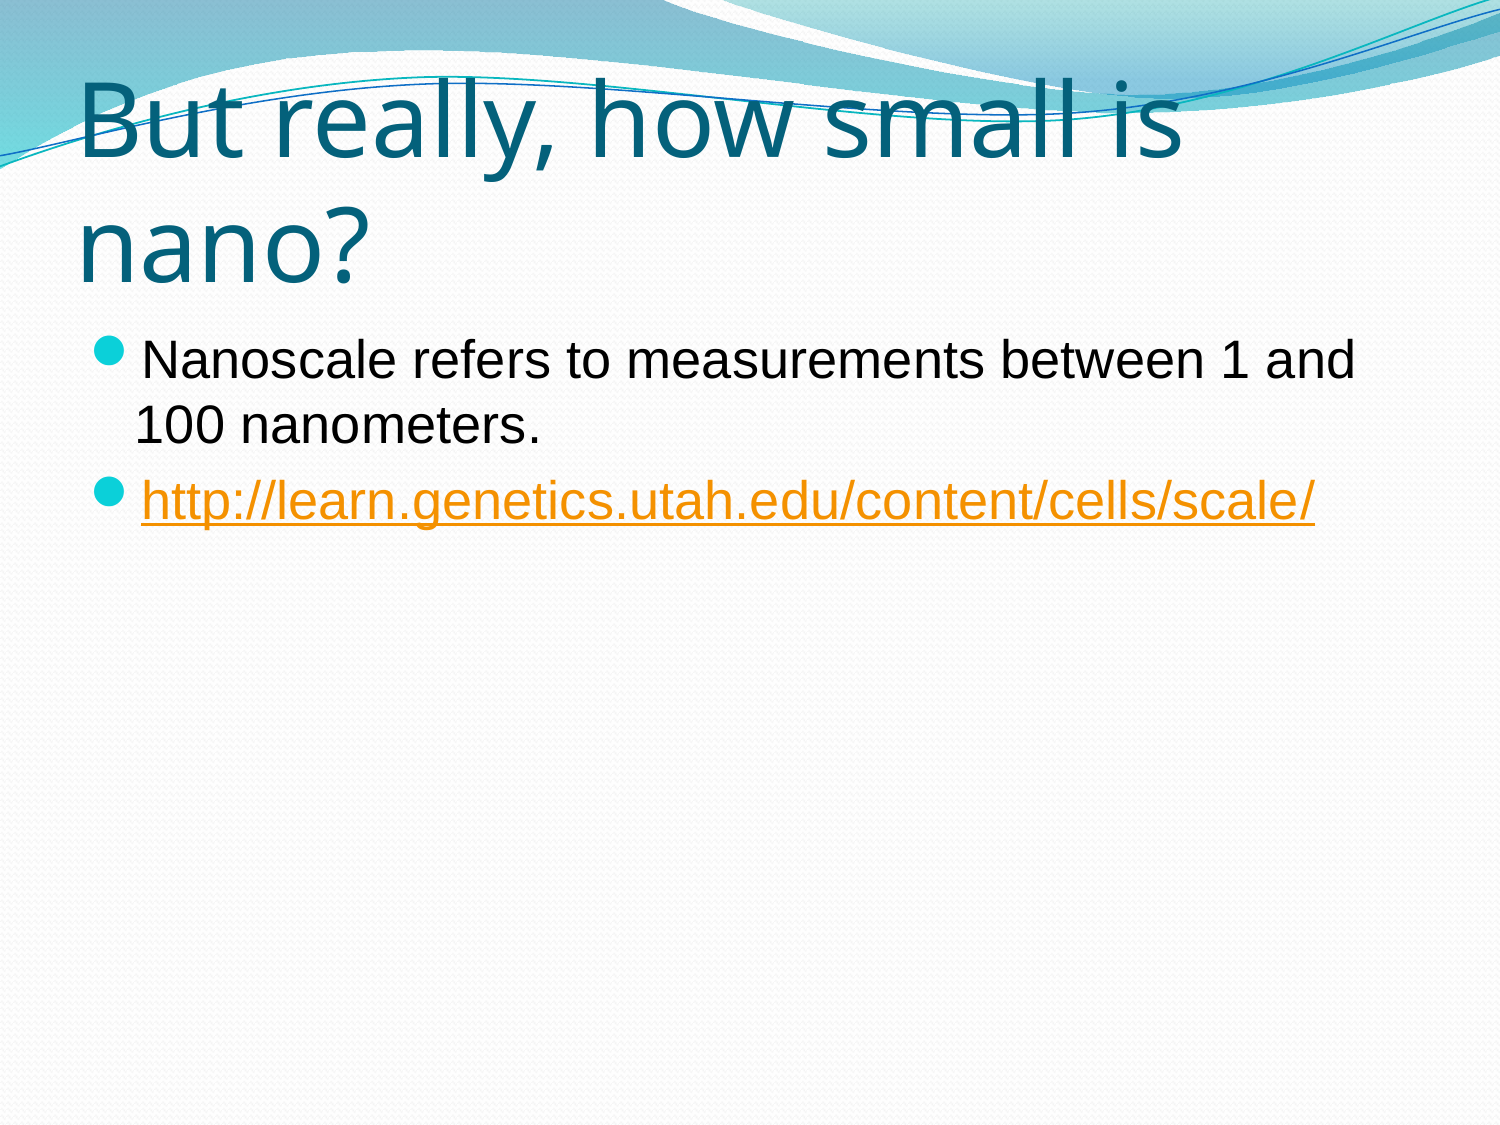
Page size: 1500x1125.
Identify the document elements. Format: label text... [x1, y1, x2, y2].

title But really, how small is nano? [75, 115, 1425, 303]
list Nanoscale refers to measurements between 1 and 100 nanometers. http://learn.genetics.utah.edu/content/cells/scale/ [75, 317, 1425, 1038]
